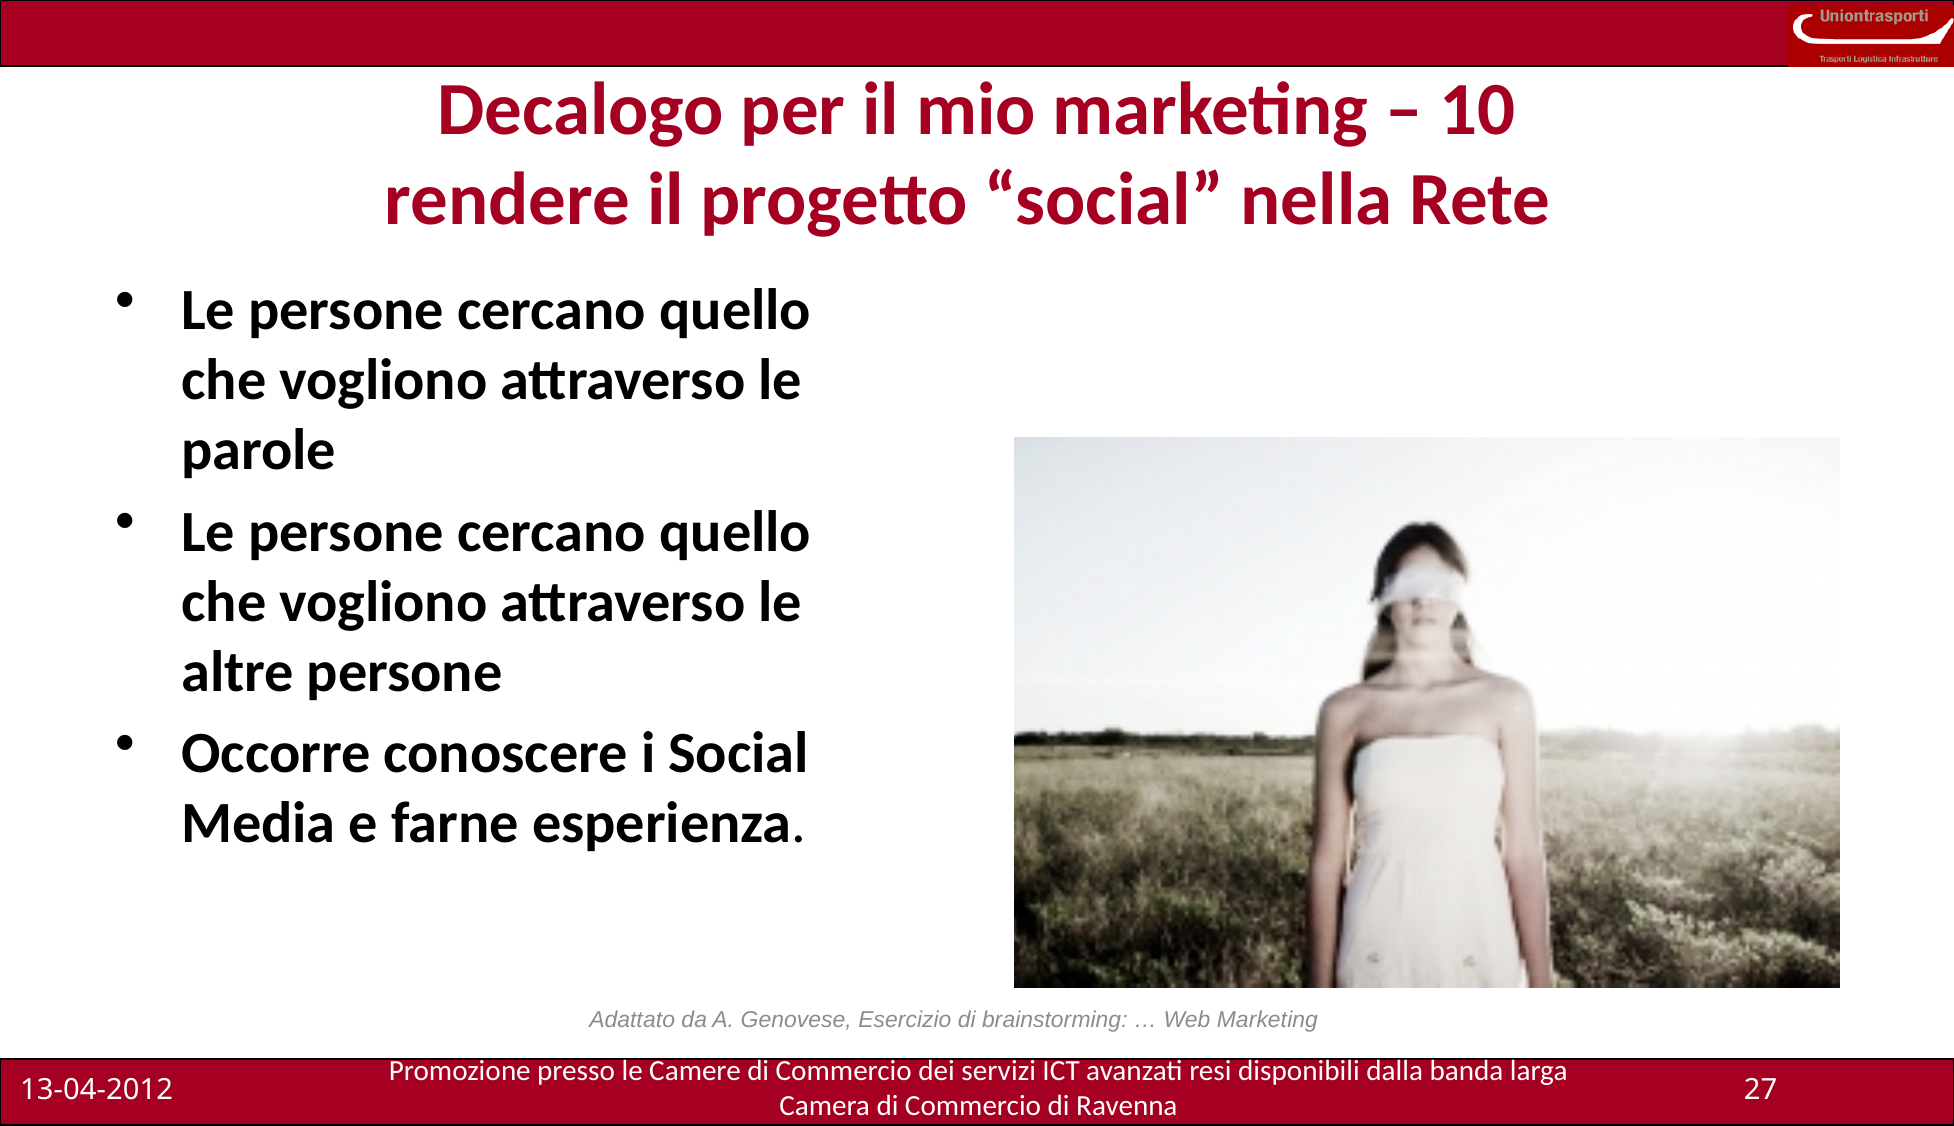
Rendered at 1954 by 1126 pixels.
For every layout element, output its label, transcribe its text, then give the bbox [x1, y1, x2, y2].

picture [1014, 437, 1840, 988]
picture [1788, 5, 1954, 67]
list Le persone cercano quello che vogliono attraverso le parole Le persone cercano quello che vogliono attraverso le altre persone Occorre conoscere i Social Media e farne esperienza. [97, 262, 903, 1006]
text_box Adattato da A. Genovese, Esercizio di brainstorming: … Web Marketing [589, 1004, 1388, 1032]
title Decalogo per il mio marketing – 10 rendere il progetto “social” nella Rete [97, 66, 1857, 233]
